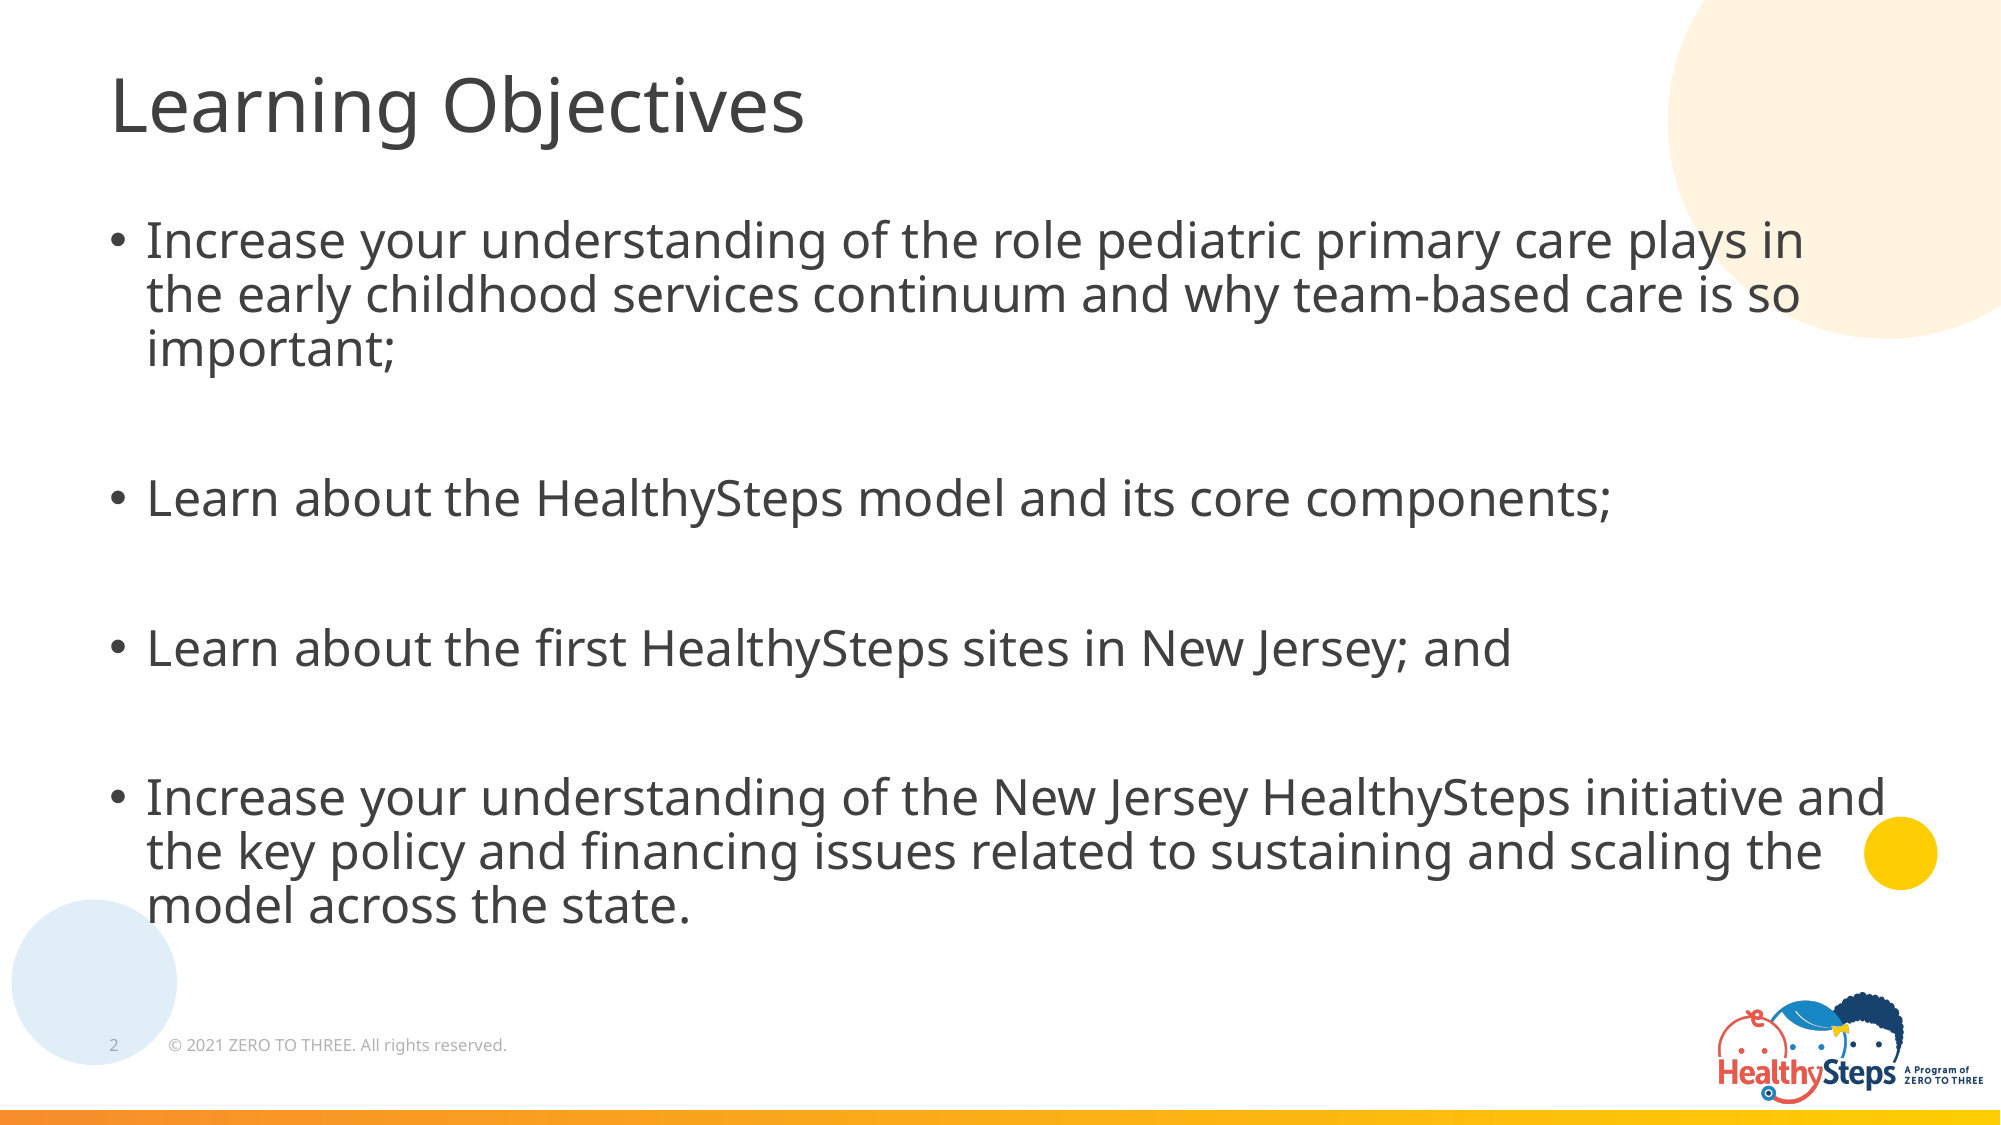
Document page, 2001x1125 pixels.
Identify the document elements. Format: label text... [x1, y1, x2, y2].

slide_number 2 [94, 1030, 163, 1066]
title Learning Objectives [94, 59, 1906, 183]
list Increase your understanding of the role pediatric primary care plays in the early childhood services continuum and why team-based care is so important; Learn about the HealthySteps model and its core components; Learn about the first HealthySteps sites in New Jersey; and Increase your understanding of the New Jersey HealthySteps initiative and the key policy and financing issues related to sustaining and scaling the model across the state. [94, 208, 1906, 999]
text_box [385, 1110, 391, 1125]
picture [1718, 992, 1983, 1104]
footer © 2021 ZERO TO THREE. All rights reserved. [163, 1030, 1710, 1066]
